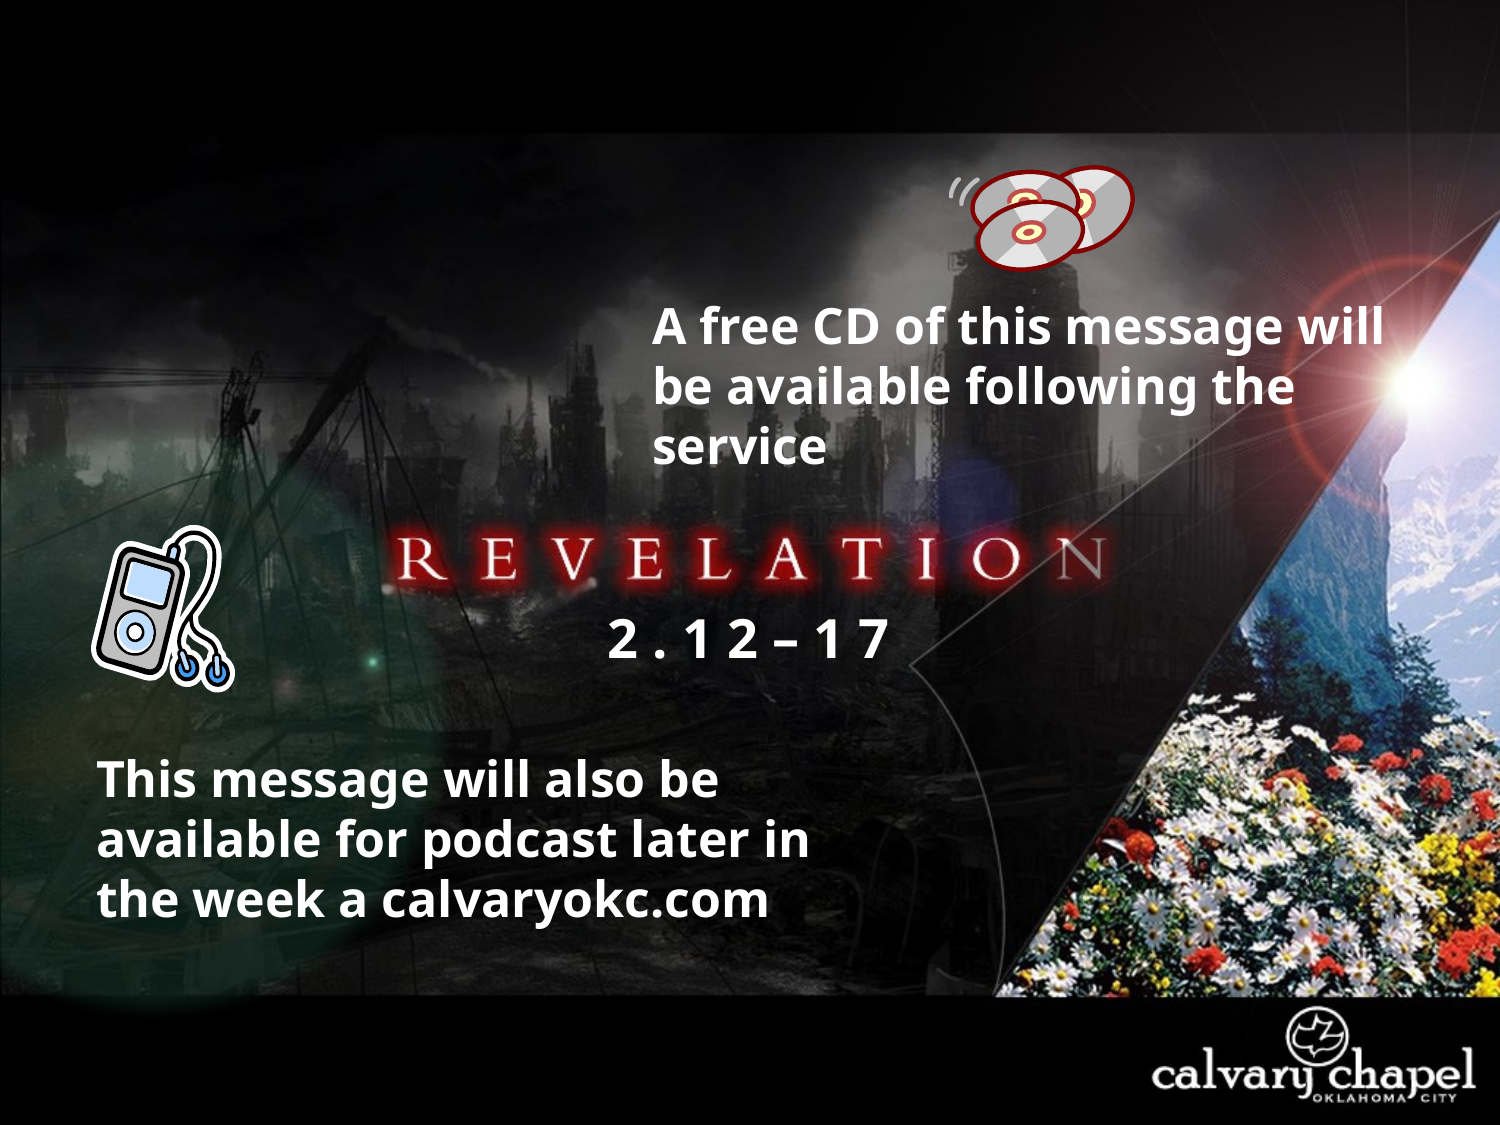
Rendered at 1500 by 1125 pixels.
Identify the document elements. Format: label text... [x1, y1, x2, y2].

text_box 2 . 1 2 – 1 7 [337, 596, 1160, 677]
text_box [948, 162, 1138, 275]
picture [0, 0, 1500, 1125]
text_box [74, 524, 254, 714]
text_box This message will also be available for podcast later in the week a calvaryokc.com [81, 740, 875, 936]
text_box A free CD of this message will be available following the service [637, 287, 1432, 483]
